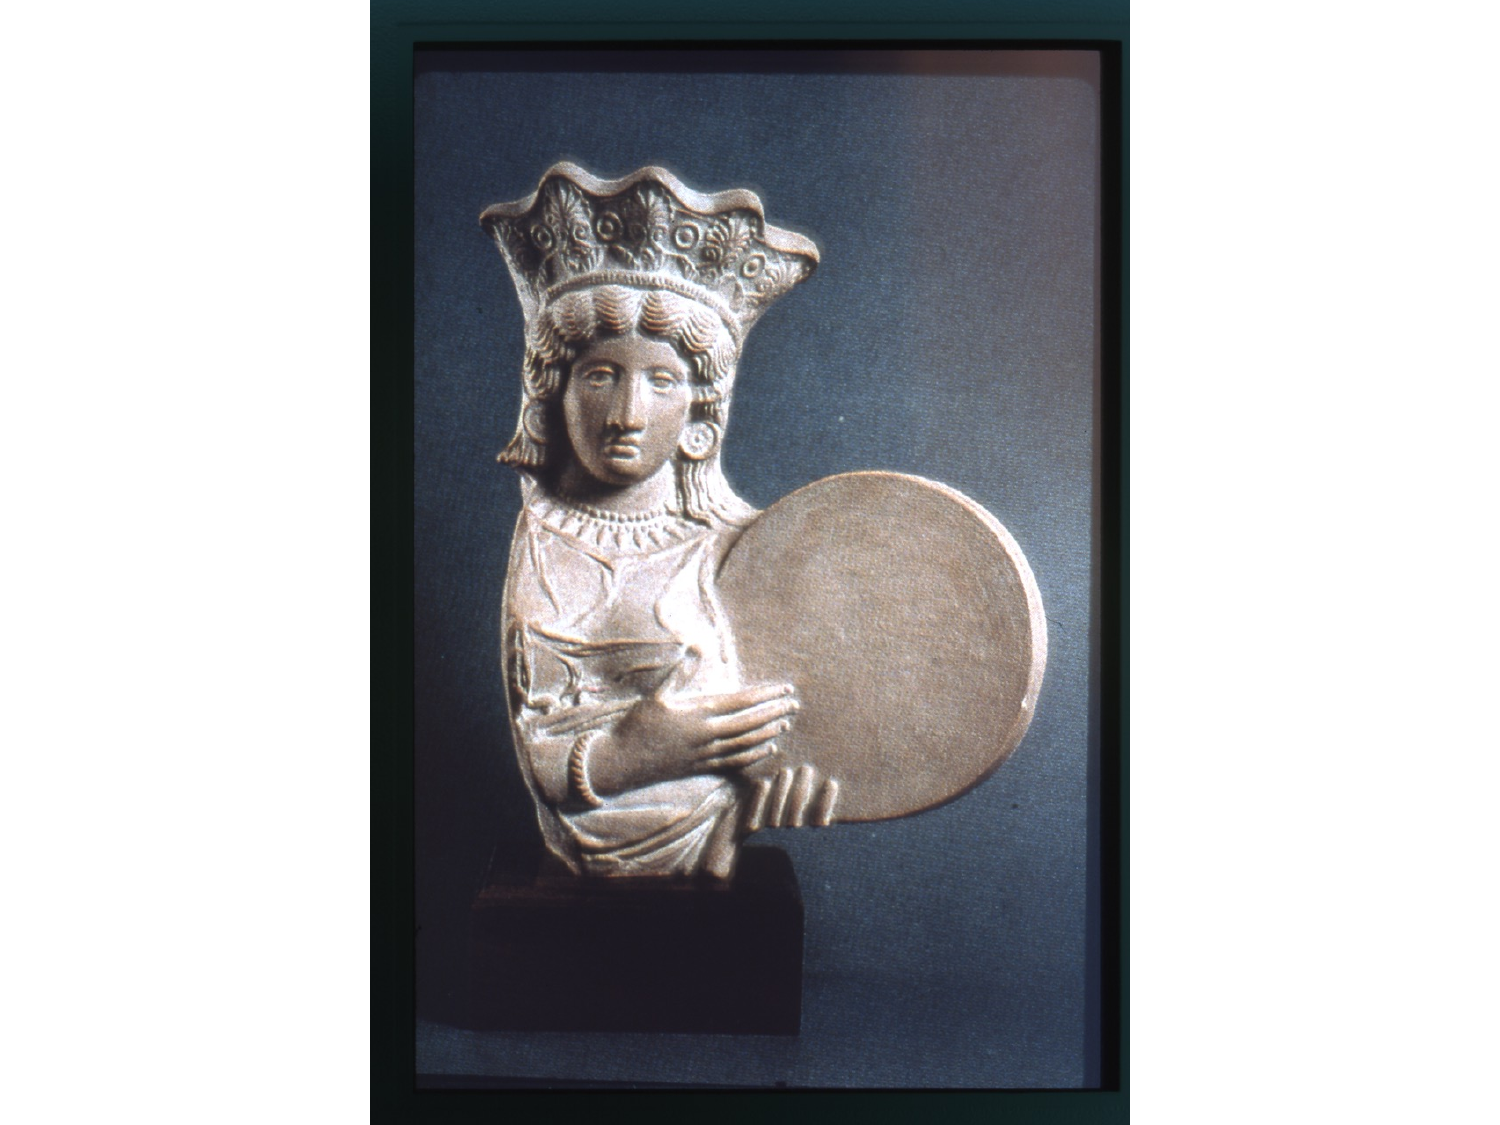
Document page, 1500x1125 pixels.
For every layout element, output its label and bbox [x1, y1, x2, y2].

picture [370, 0, 1130, 1125]
